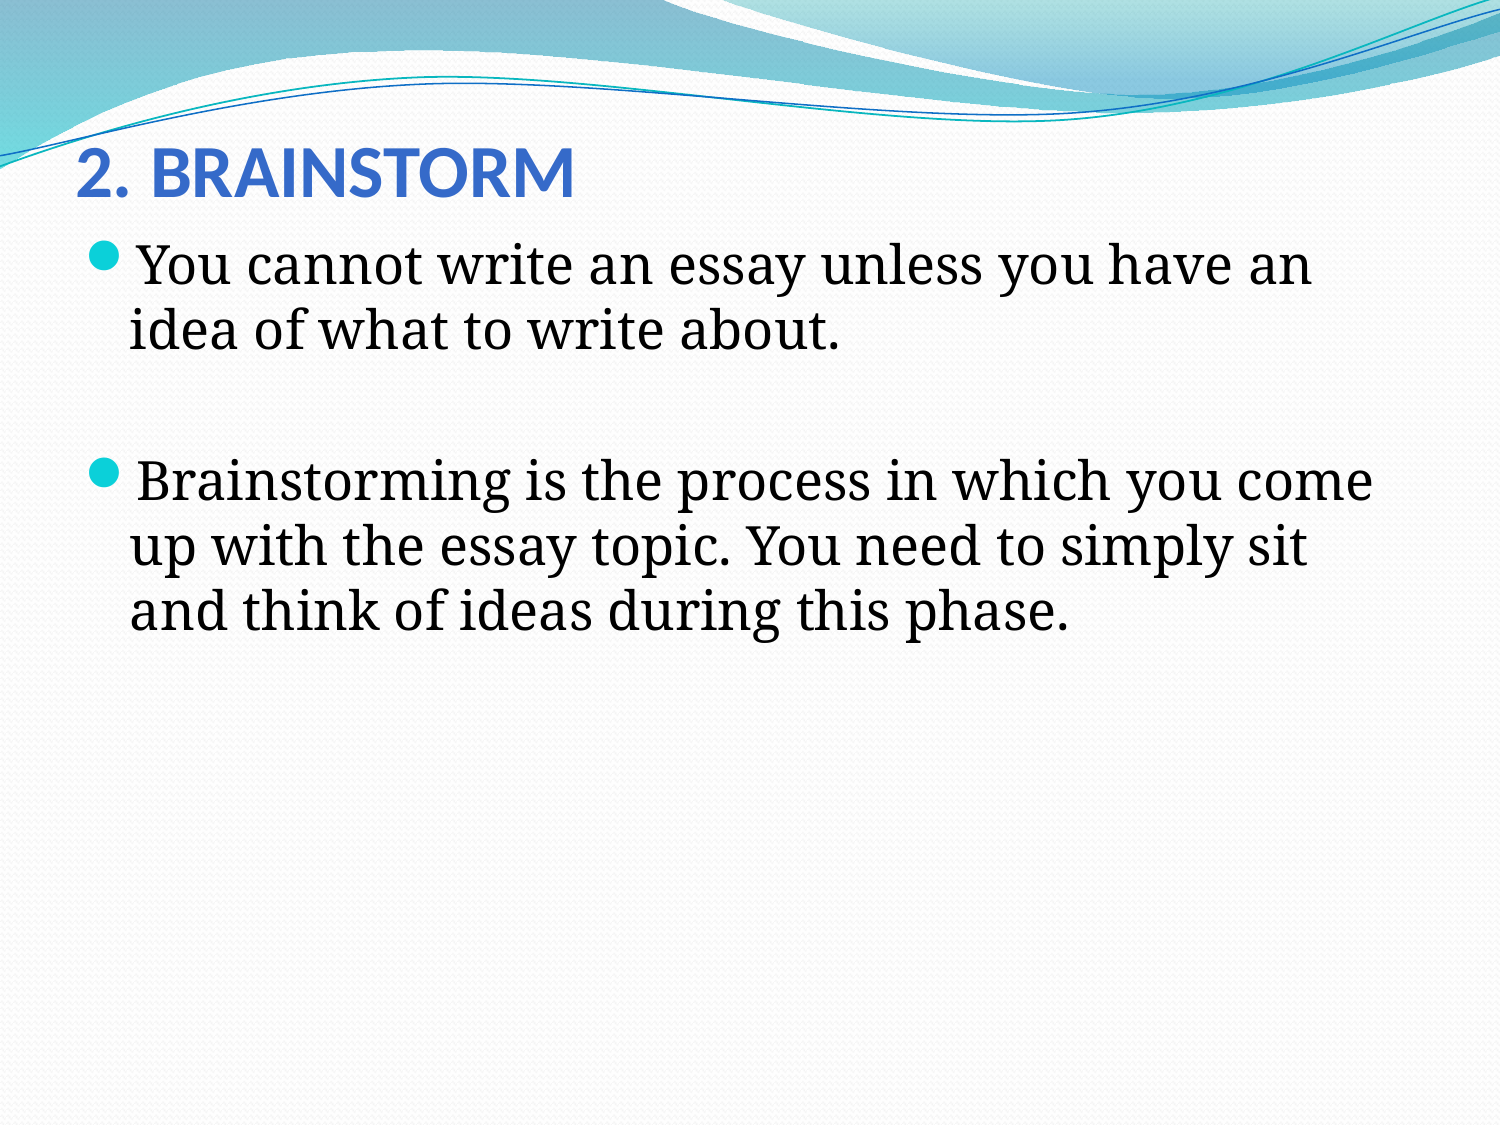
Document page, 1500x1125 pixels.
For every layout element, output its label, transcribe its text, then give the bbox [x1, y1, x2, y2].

list You cannot write an essay unless you have an idea of what to write about. Brainstorming is the process in which you come up with the essay topic. You need to simply sit and think of ideas during this phase. [70, 222, 1425, 1038]
title 2. Brainstorm [75, 115, 1425, 222]
